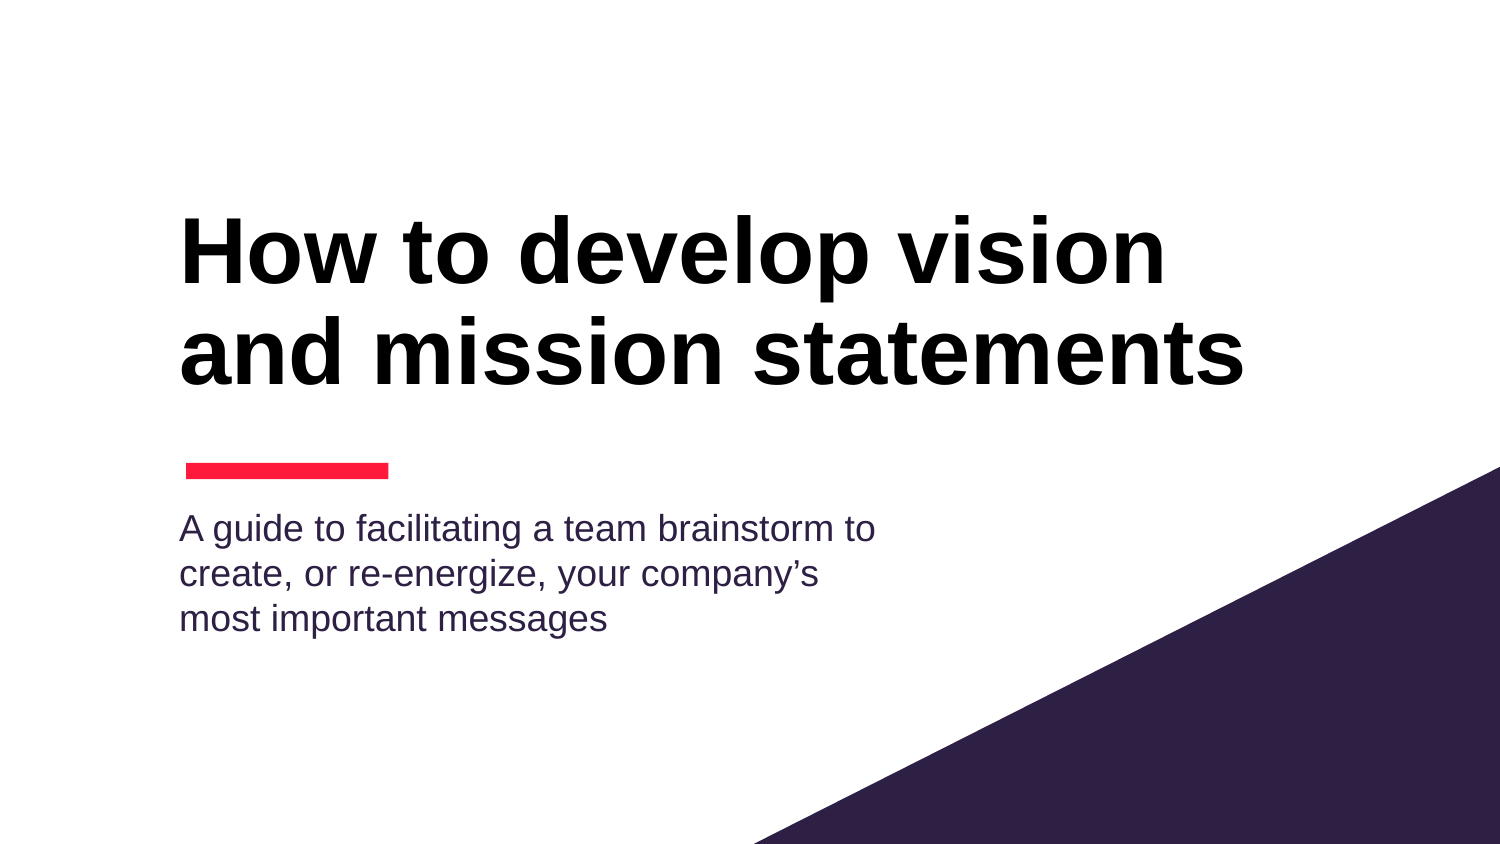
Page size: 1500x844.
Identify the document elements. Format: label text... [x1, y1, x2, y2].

subtitle A guide to facilitating a team brainstorm to create, or re-energize, your company’s most important messages [167, 492, 890, 670]
title How to develop vision and mission statements [167, 193, 1335, 416]
